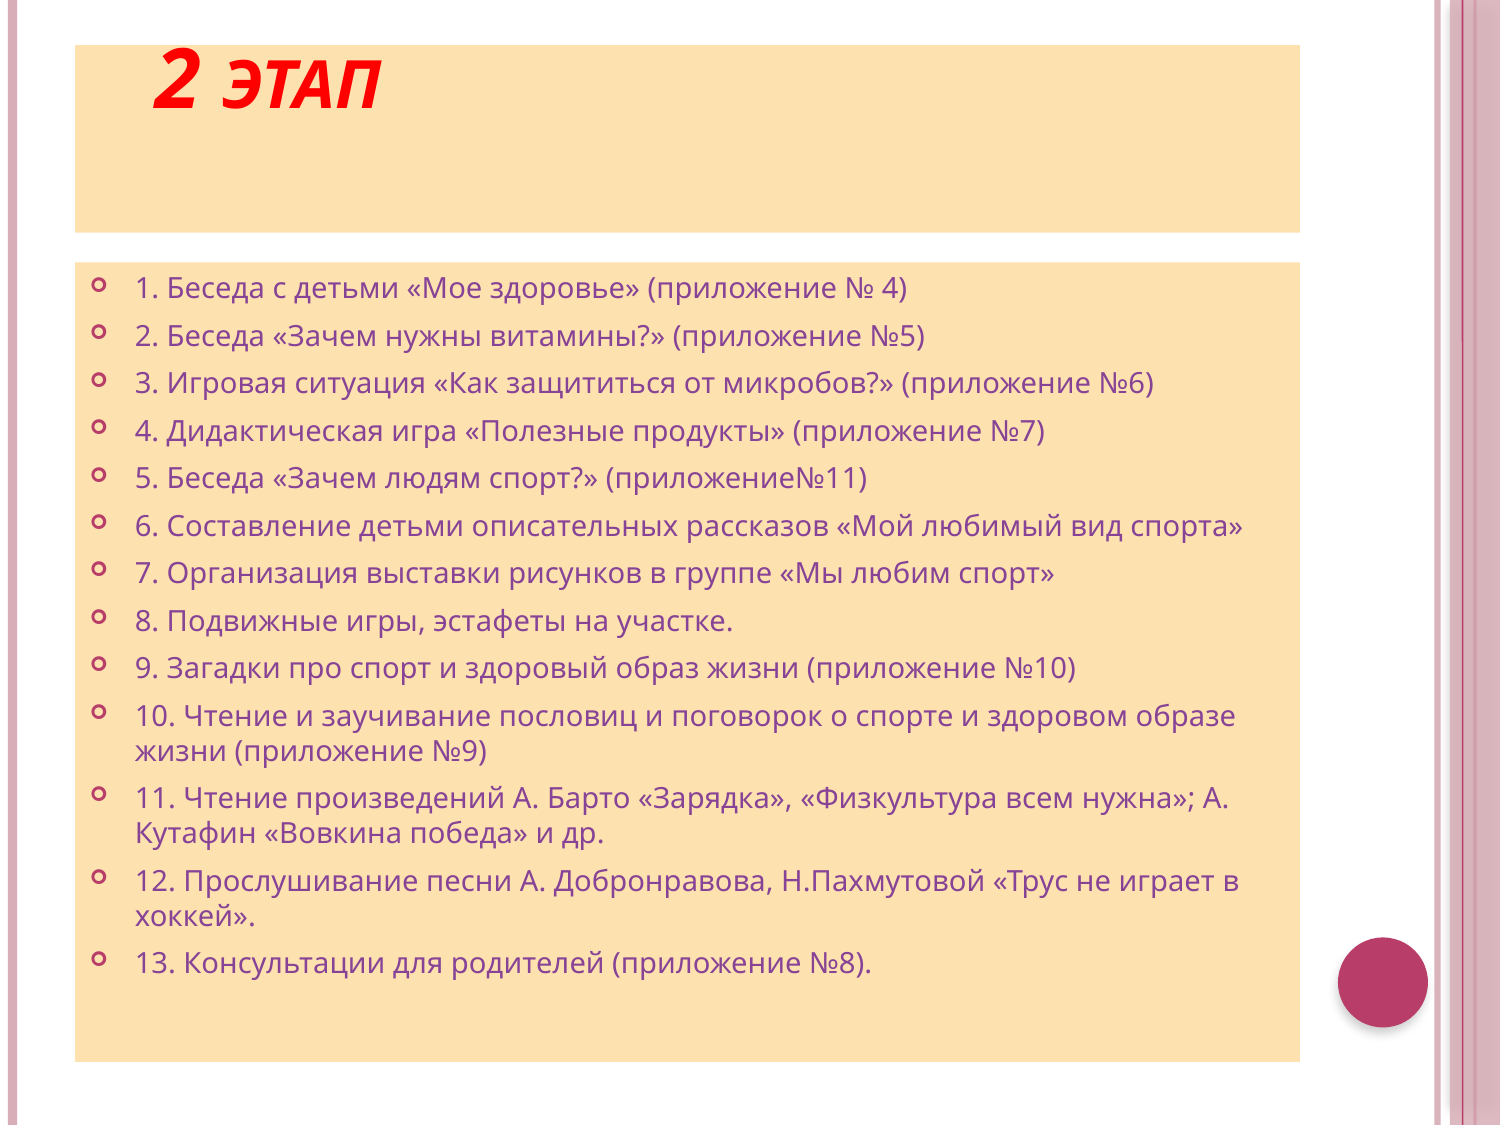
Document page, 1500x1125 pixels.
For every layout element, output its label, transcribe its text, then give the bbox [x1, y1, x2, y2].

title 2 этап [75, 45, 1300, 233]
list 1. Беседа с детьми «Мое здоровье» (приложение № 4) 2. Беседа «Зачем нужны витамины?» (приложение №5) 3. Игровая ситуация «Как защититься от микробов?» (приложение №6) 4. Дидактическая игра «Полезные продукты» (приложение №7) 5. Беседа «Зачем людям спорт?» (приложение№11) 6. Составление детьми описательных рассказов «Мой любимый вид спорта» 7. Организация выставки рисунков в группе «Мы любим спорт» 8. Подвижные игры, эстафеты на участке. 9. Загадки про спорт и здоровый образ жизни (приложение №10) 10. Чтение и заучивание пословиц и поговорок о спорте и здоровом образе жизни (приложение №9) 11. Чтение произведений А. Барто «Зарядка», «Физкультура всем нужна»; А. Кутафин «Вовкина победа» и др. 12. Прослушивание песни А. Добронравова, Н.Пахмутовой «Трус не играет в хоккей». 13. Консультации для родителей (приложение №8). [75, 262, 1300, 1062]
